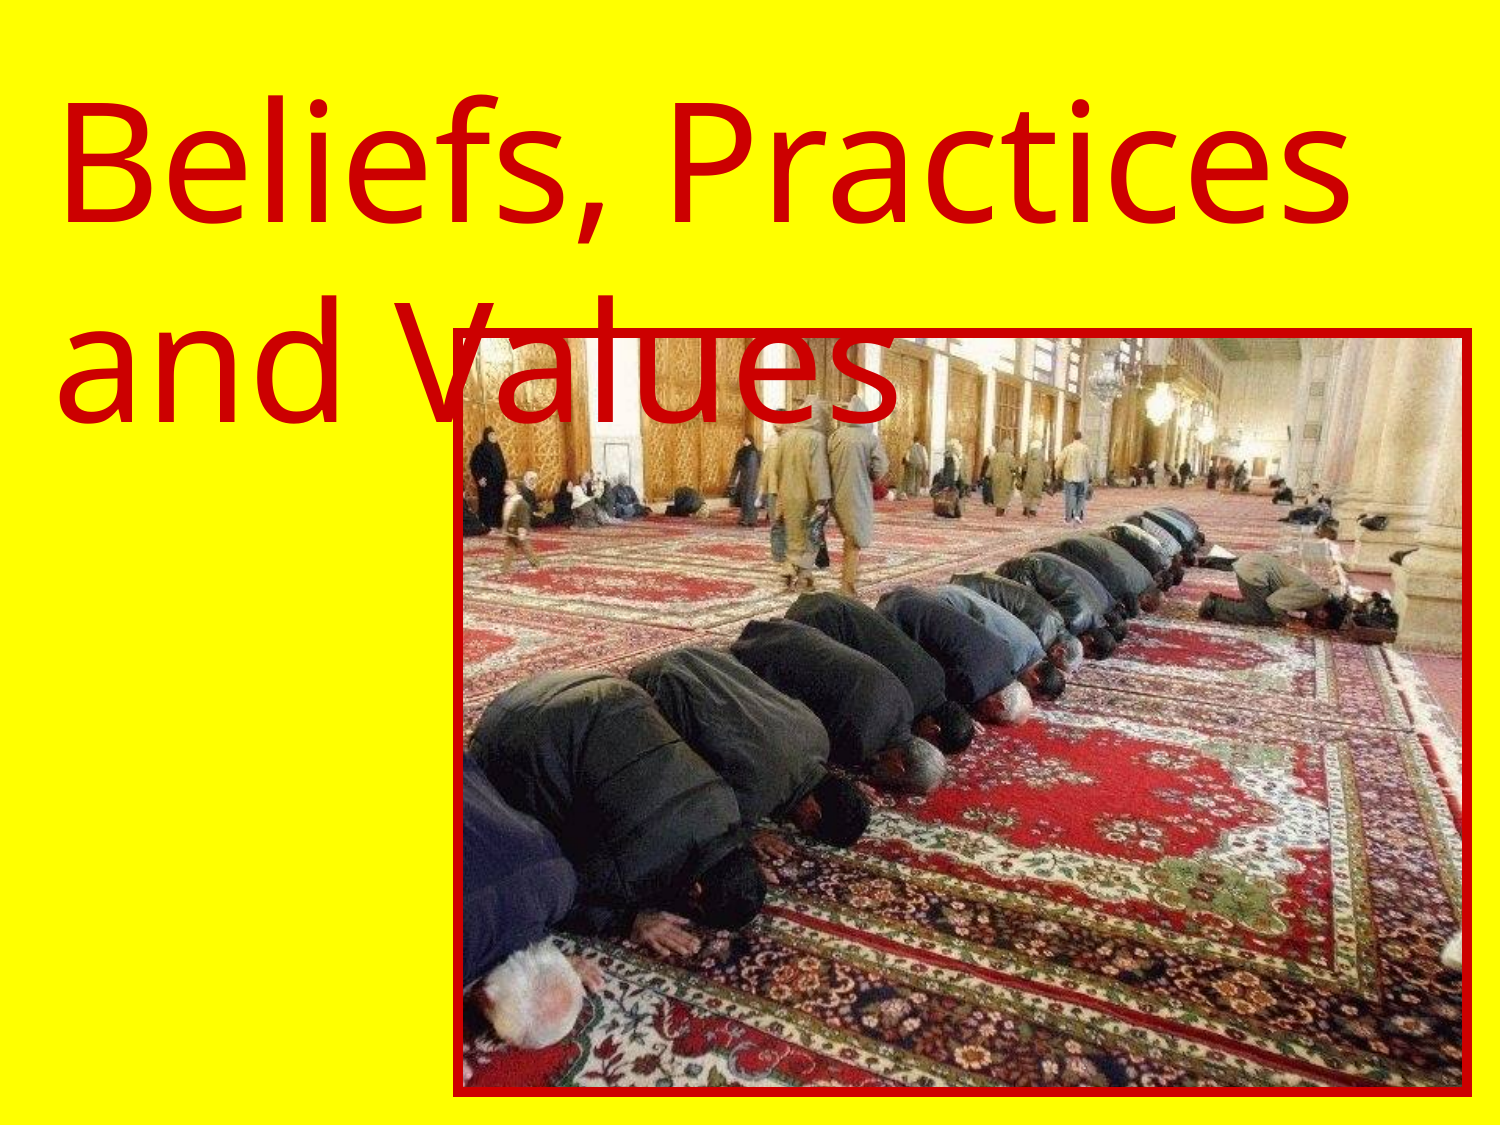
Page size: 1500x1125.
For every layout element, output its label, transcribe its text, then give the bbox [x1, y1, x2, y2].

picture [462, 337, 1463, 1088]
title Beliefs, Practices and Values [37, 62, 1500, 450]
